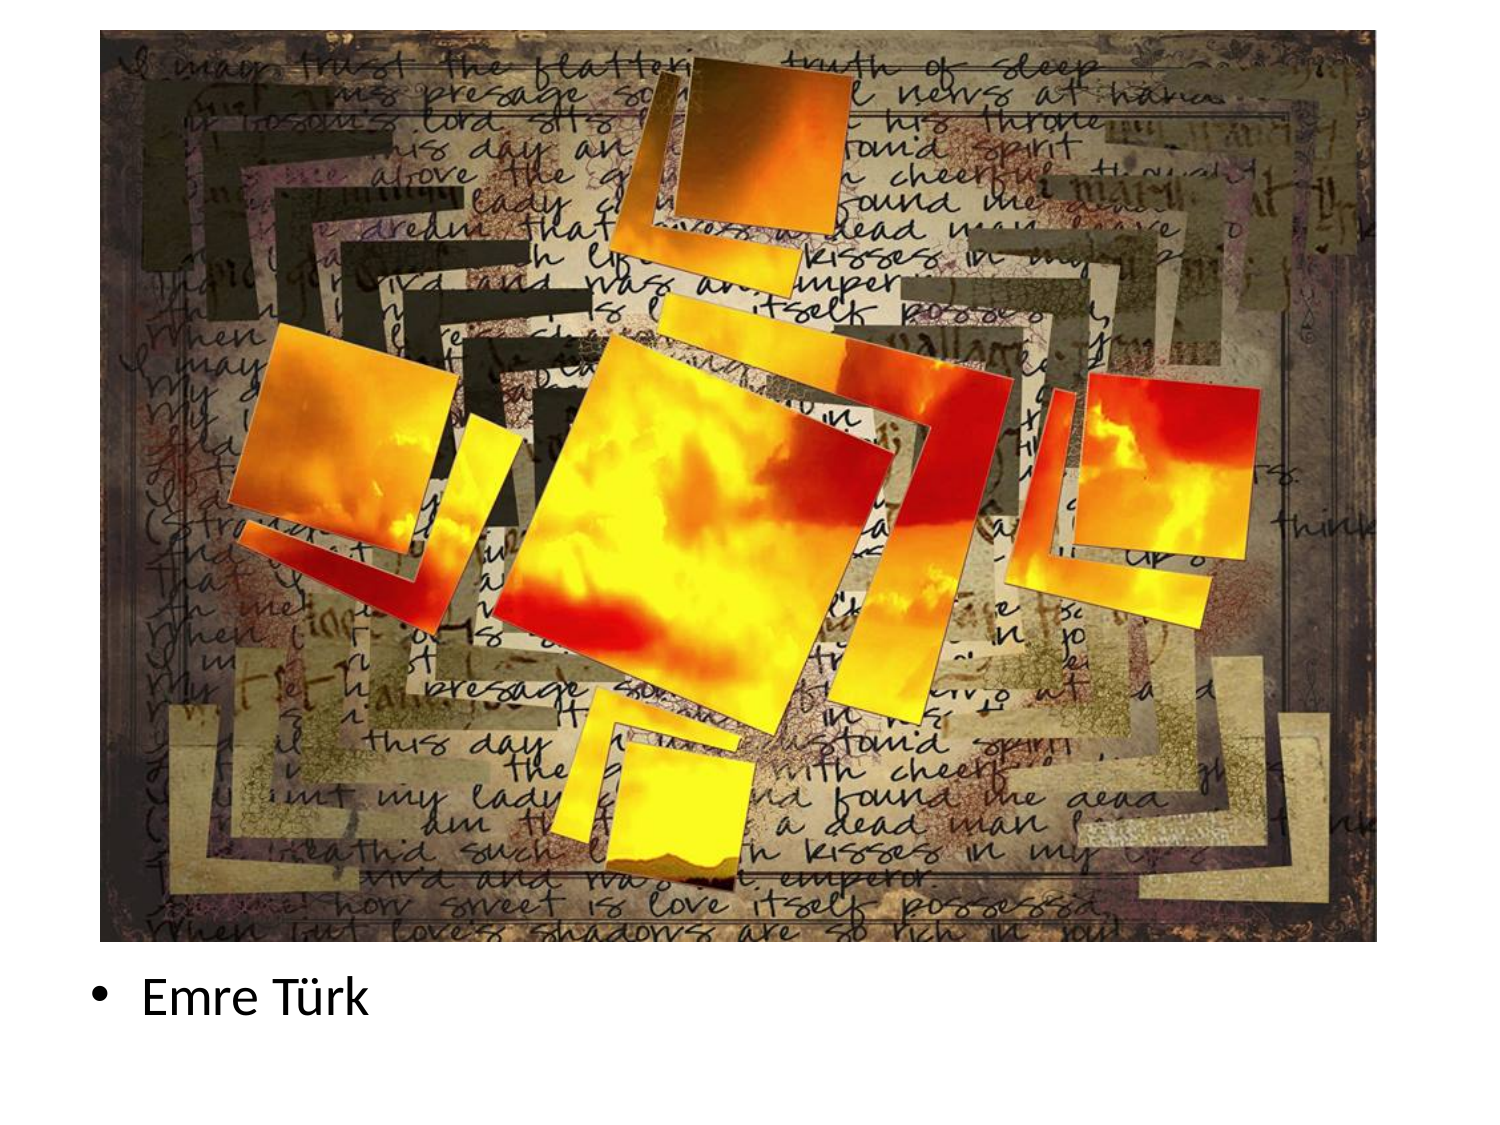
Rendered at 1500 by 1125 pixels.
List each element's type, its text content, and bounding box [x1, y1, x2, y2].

list Emre Türk [75, 952, 1425, 1035]
picture [100, 30, 1378, 943]
